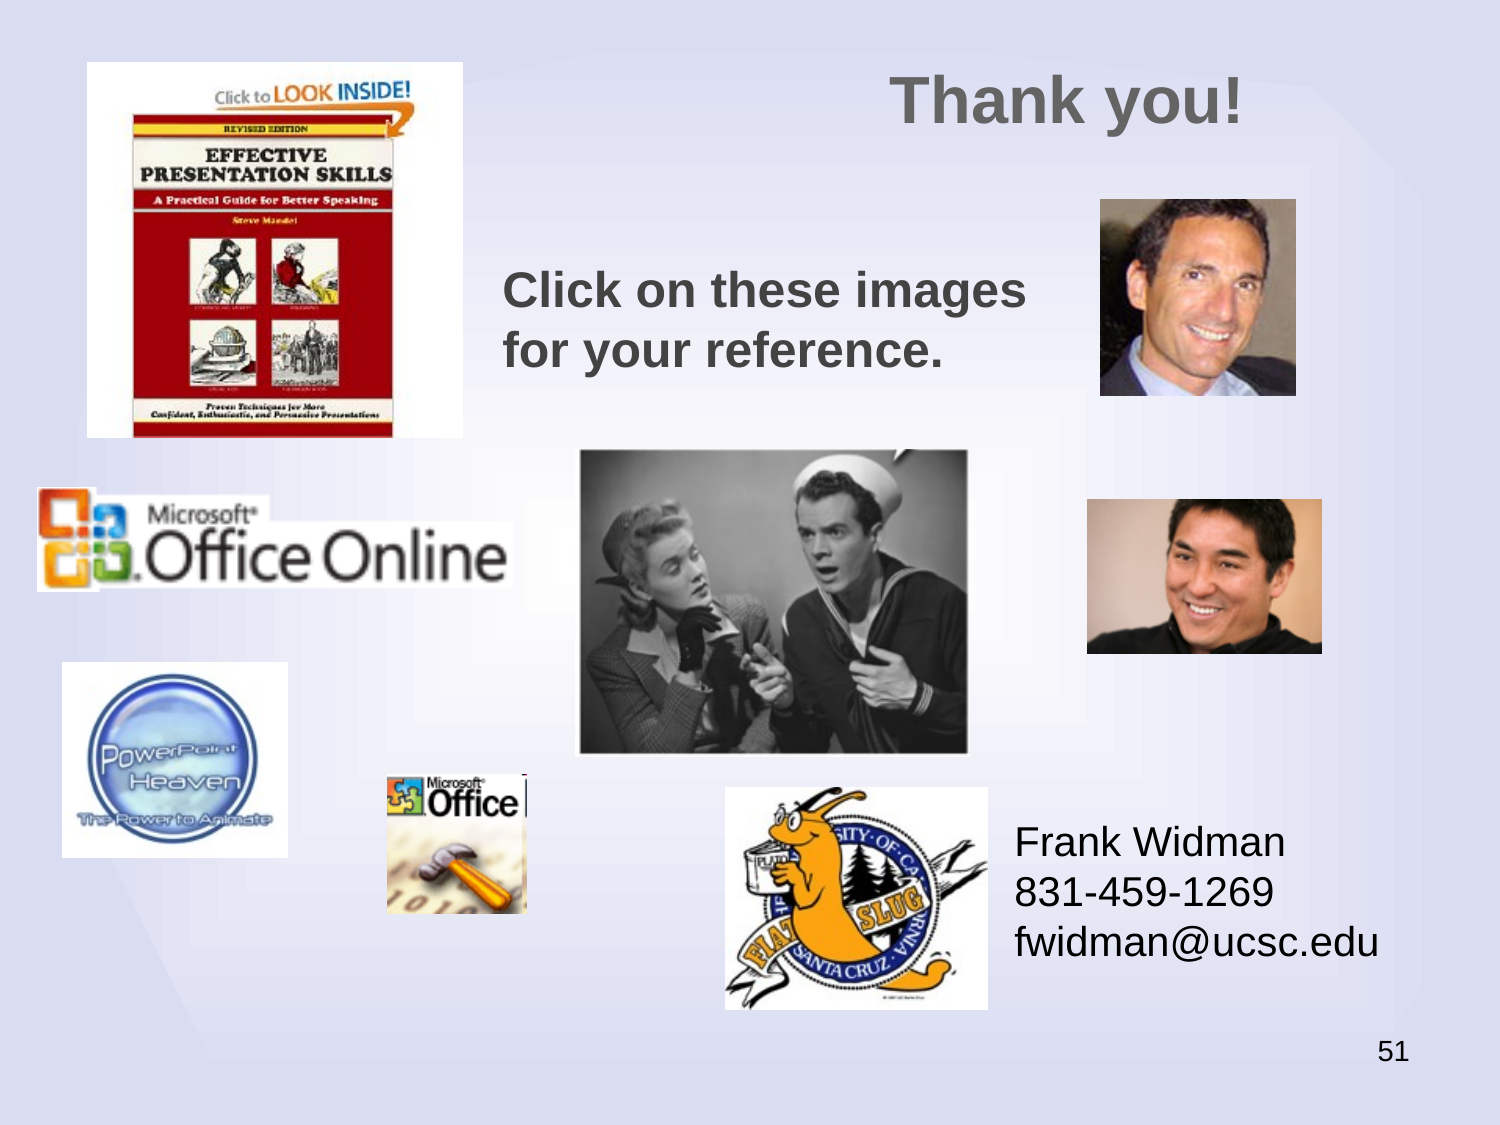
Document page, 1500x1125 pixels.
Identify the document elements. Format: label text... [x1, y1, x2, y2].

picture [62, 662, 288, 859]
picture [724, 787, 988, 1010]
text_box Frank Widman 831-459-1269 fwidman@ucsc.edu [999, 807, 1395, 973]
slide_number 51 [1074, 1024, 1425, 1103]
picture [1099, 199, 1296, 396]
text_box Click on these images for your reference. [487, 249, 1063, 385]
picture [387, 774, 527, 915]
text_box Thank you! [874, 49, 1260, 145]
picture [574, 449, 971, 757]
picture [87, 62, 463, 438]
picture [1087, 499, 1323, 654]
picture [37, 487, 513, 592]
